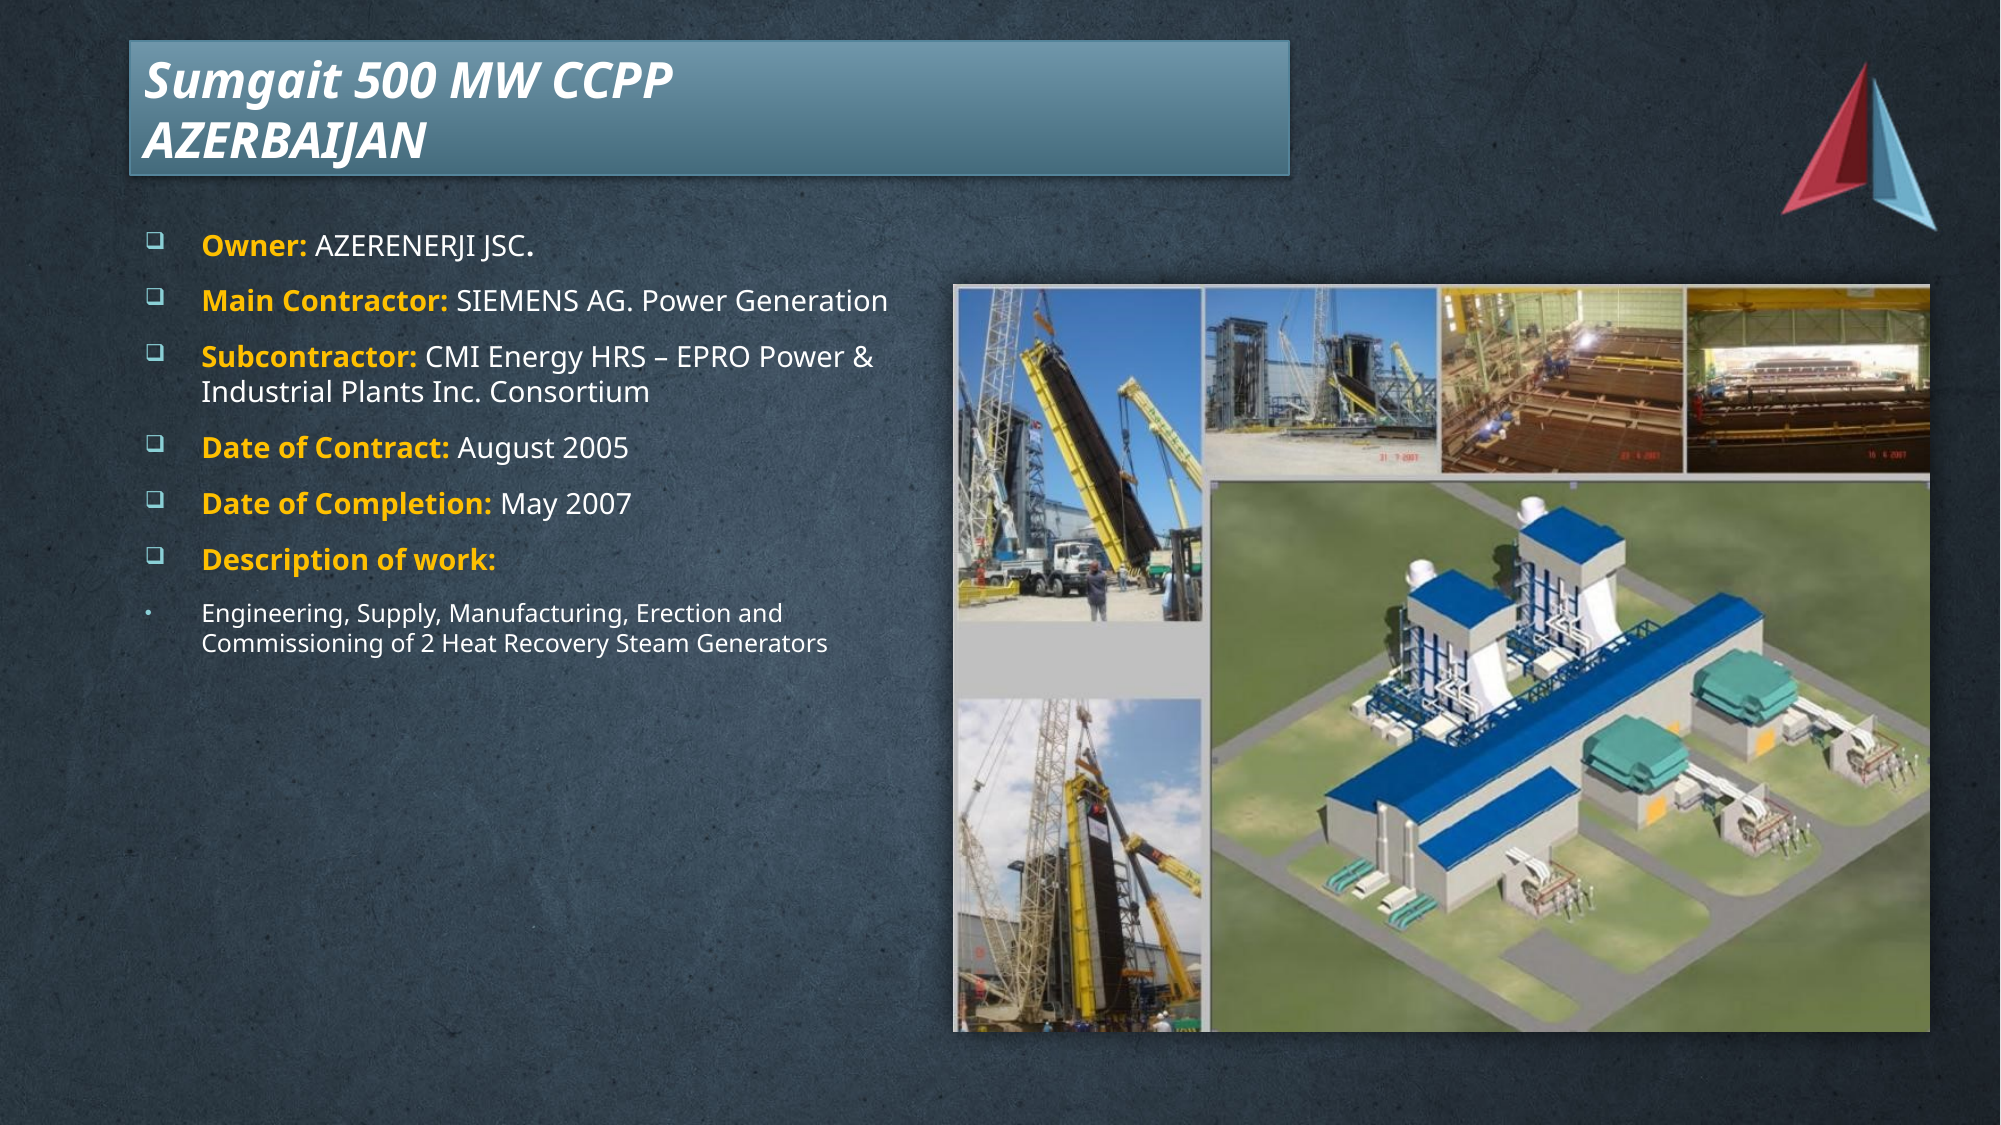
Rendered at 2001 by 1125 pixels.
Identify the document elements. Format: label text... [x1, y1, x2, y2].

text_box Sumgait 500 MW CCPP AZERBAIJAN [129, 40, 1290, 176]
text_box Owner: AZERENERJI JSC. Main Contractor: SIEMENS AG. Power Generation Subcontractor: CMI Energy HRS – EPRO Power & Industrial Plants Inc. Consortium Date of Contract: August 2005 Date of Completion: May 2007 Description of work: Engineering, Supply, Manufacturing, Erection and Commissioning of 2 Heat Recovery Steam Generators [129, 219, 954, 734]
picture [0, 0, 2001, 1125]
